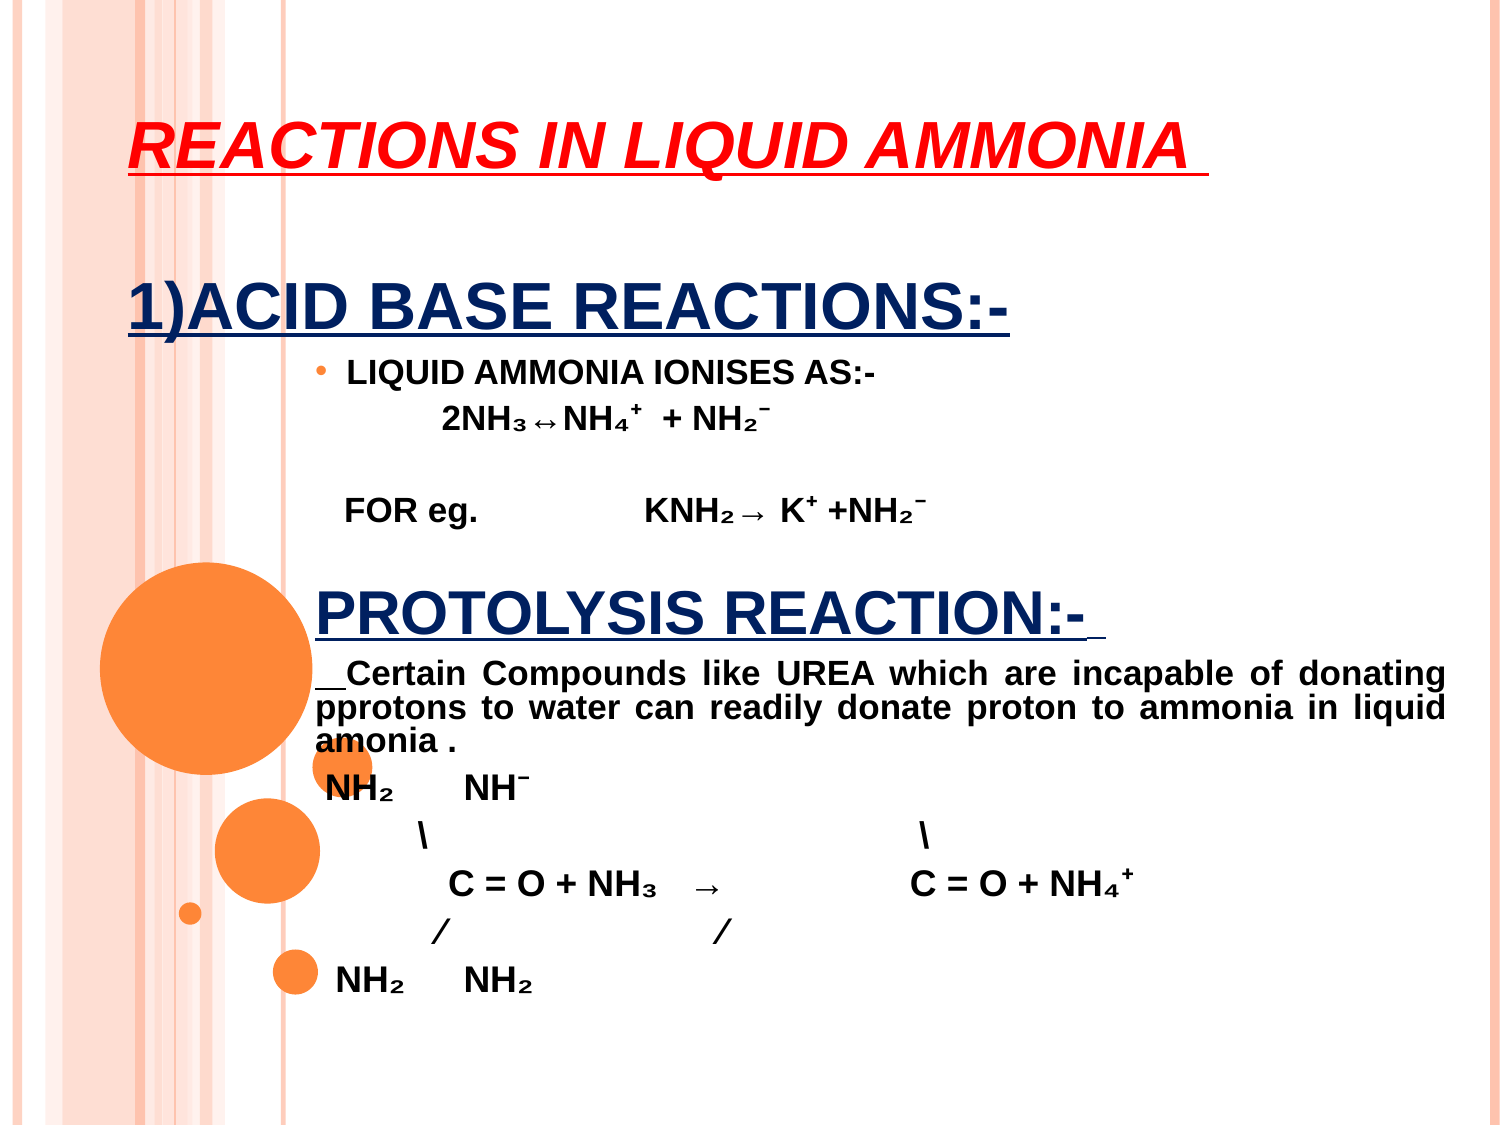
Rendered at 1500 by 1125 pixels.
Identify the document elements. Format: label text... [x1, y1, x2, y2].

subtitle LIQUID AMMONIA IONISES AS:- 2NH₃↔NH₄⁺ + NH₂⁻ FOR eg. KNH₂→ K⁺ +NH₂⁻ PROTOLYSIS REACTION:- Certain Compounds like UREA which are incapable of donating pprotons to water can readily donate proton to ammonia in liquid amonia . NH₂ NH⁻ \ \ C = O + NH₃ → C = O + NH₄⁺ ⁄ ⁄ NH₂ NH₂ [300, 350, 1463, 1038]
title REACTIONS IN LIQUID AMMONIA 1)ACID BASE REACTIONS:- [112, 87, 1388, 350]
